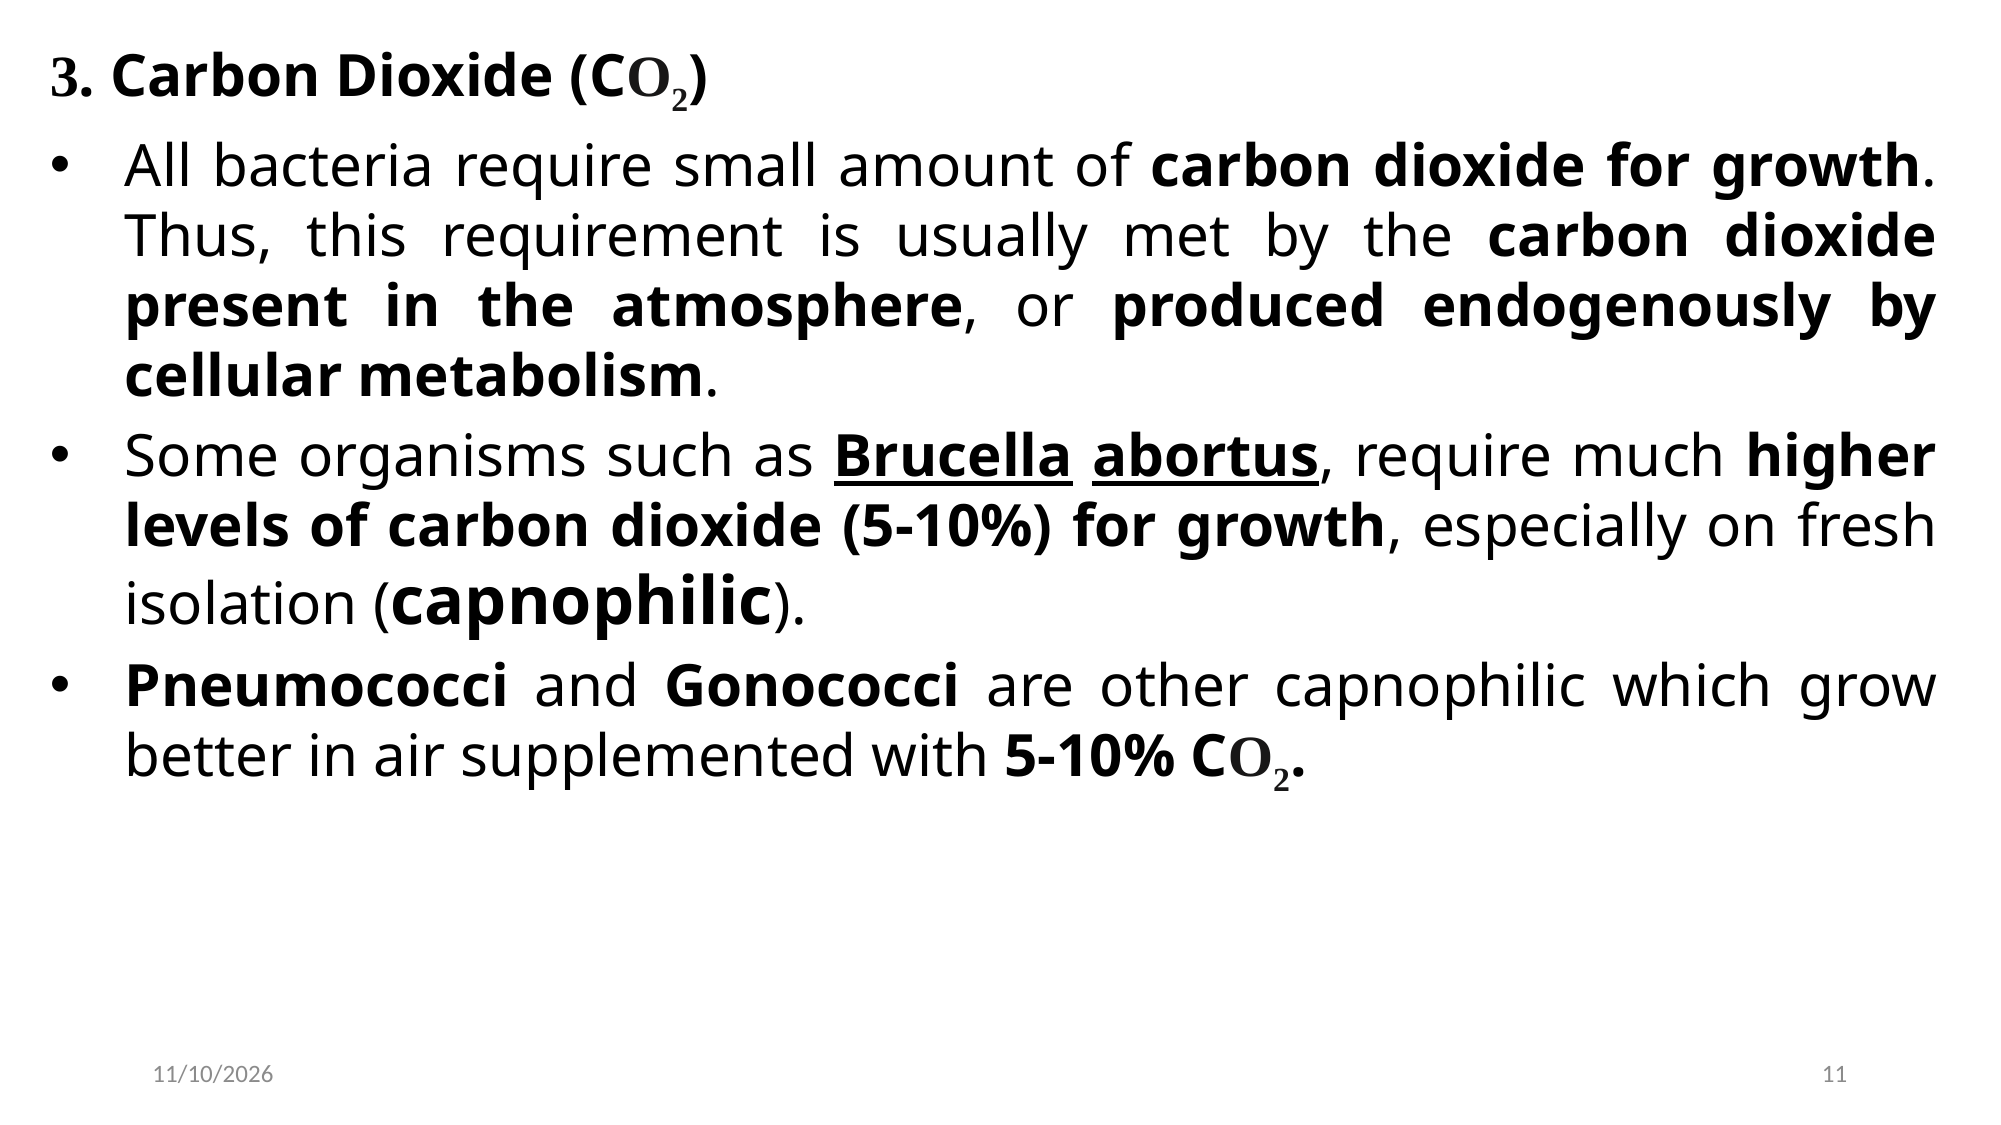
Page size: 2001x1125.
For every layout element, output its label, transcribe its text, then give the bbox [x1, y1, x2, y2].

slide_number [137, 1042, 588, 1103]
slide_number 11 [1412, 1042, 1863, 1103]
text_box 3. Carbon Dioxide (CO2) All bacteria require small amount of carbon dioxide for growth. Thus, this requirement is usually met by the carbon dioxide present in the atmosphere, or produced endogenously by cellular metabolism. Some organisms such as Brucella abortus, require much higher levels of carbon dioxide (5-10%) for growth, especially on fresh isolation (capnophilic). Pneumococci and Gonococci are other capnophilic which grow better in air supplemented with 5-10% CO2. [34, 31, 1953, 861]
